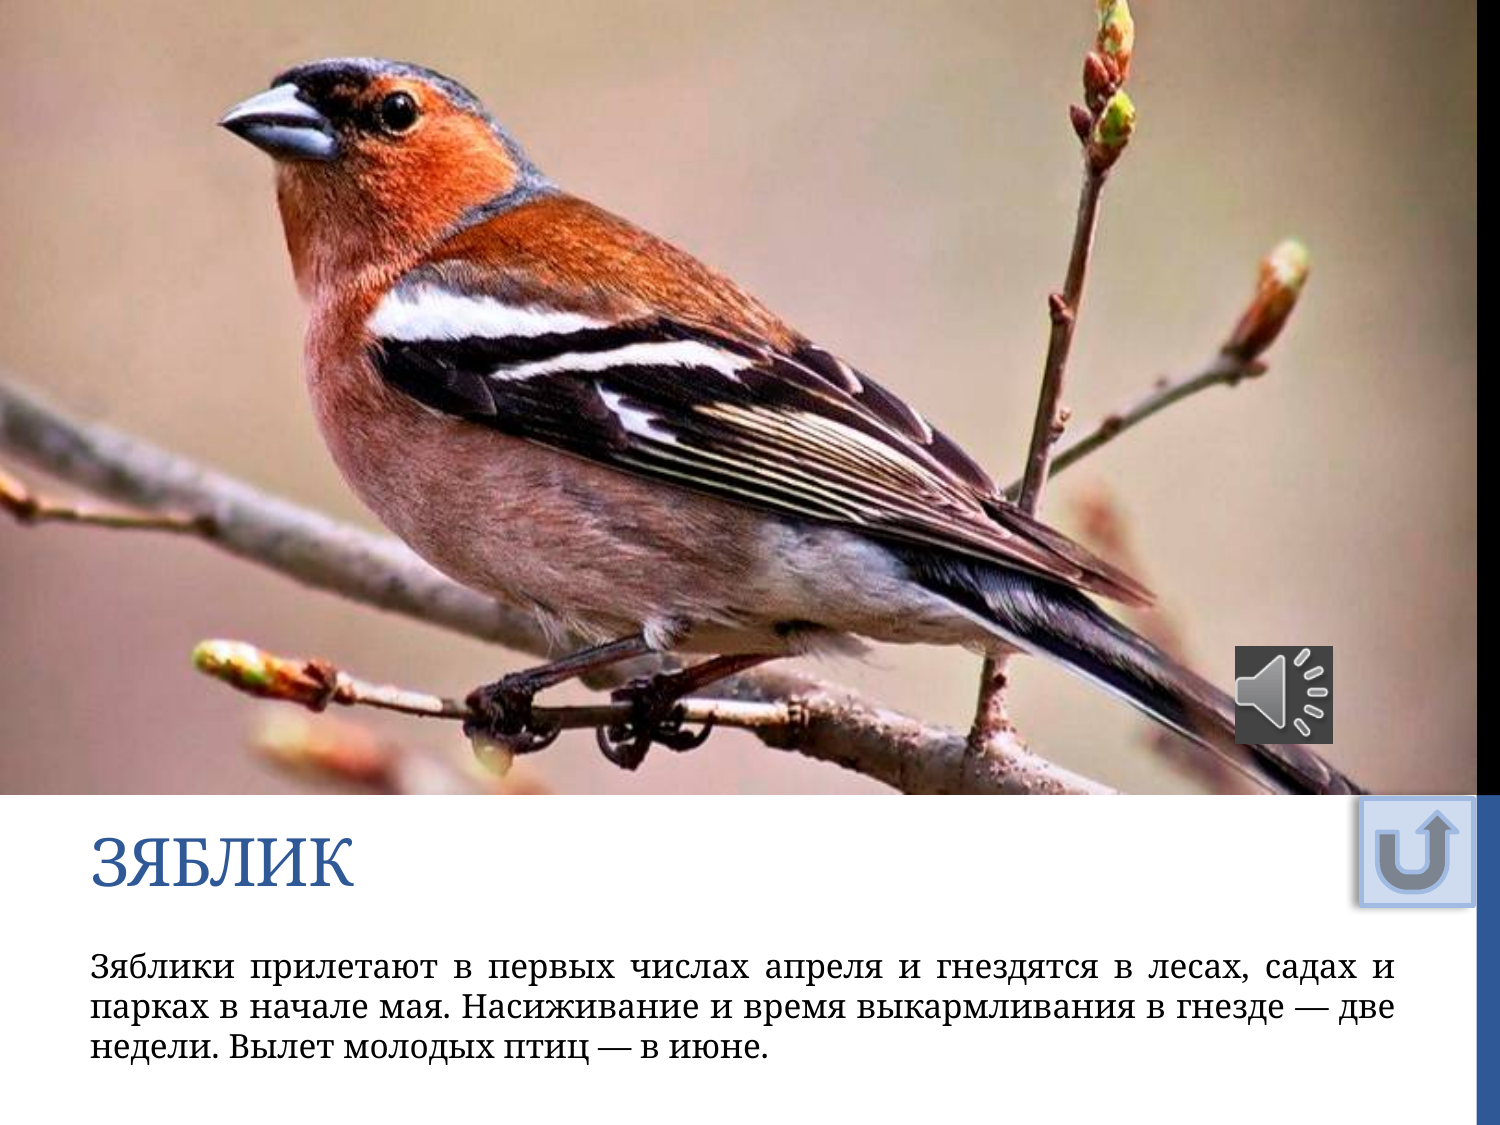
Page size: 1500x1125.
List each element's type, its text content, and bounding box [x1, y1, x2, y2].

title зяблик [75, 812, 1413, 938]
picture [0, 0, 1478, 796]
list Зяблики прилетают в первых числах апреля и гнездятся в лесах, садах и парках в начале мая. Насиживание и время выкармливания в гнезде — две недели. Вылет молодых птиц — в июне. [74, 937, 1413, 1013]
text_box [1359, 800, 1476, 908]
